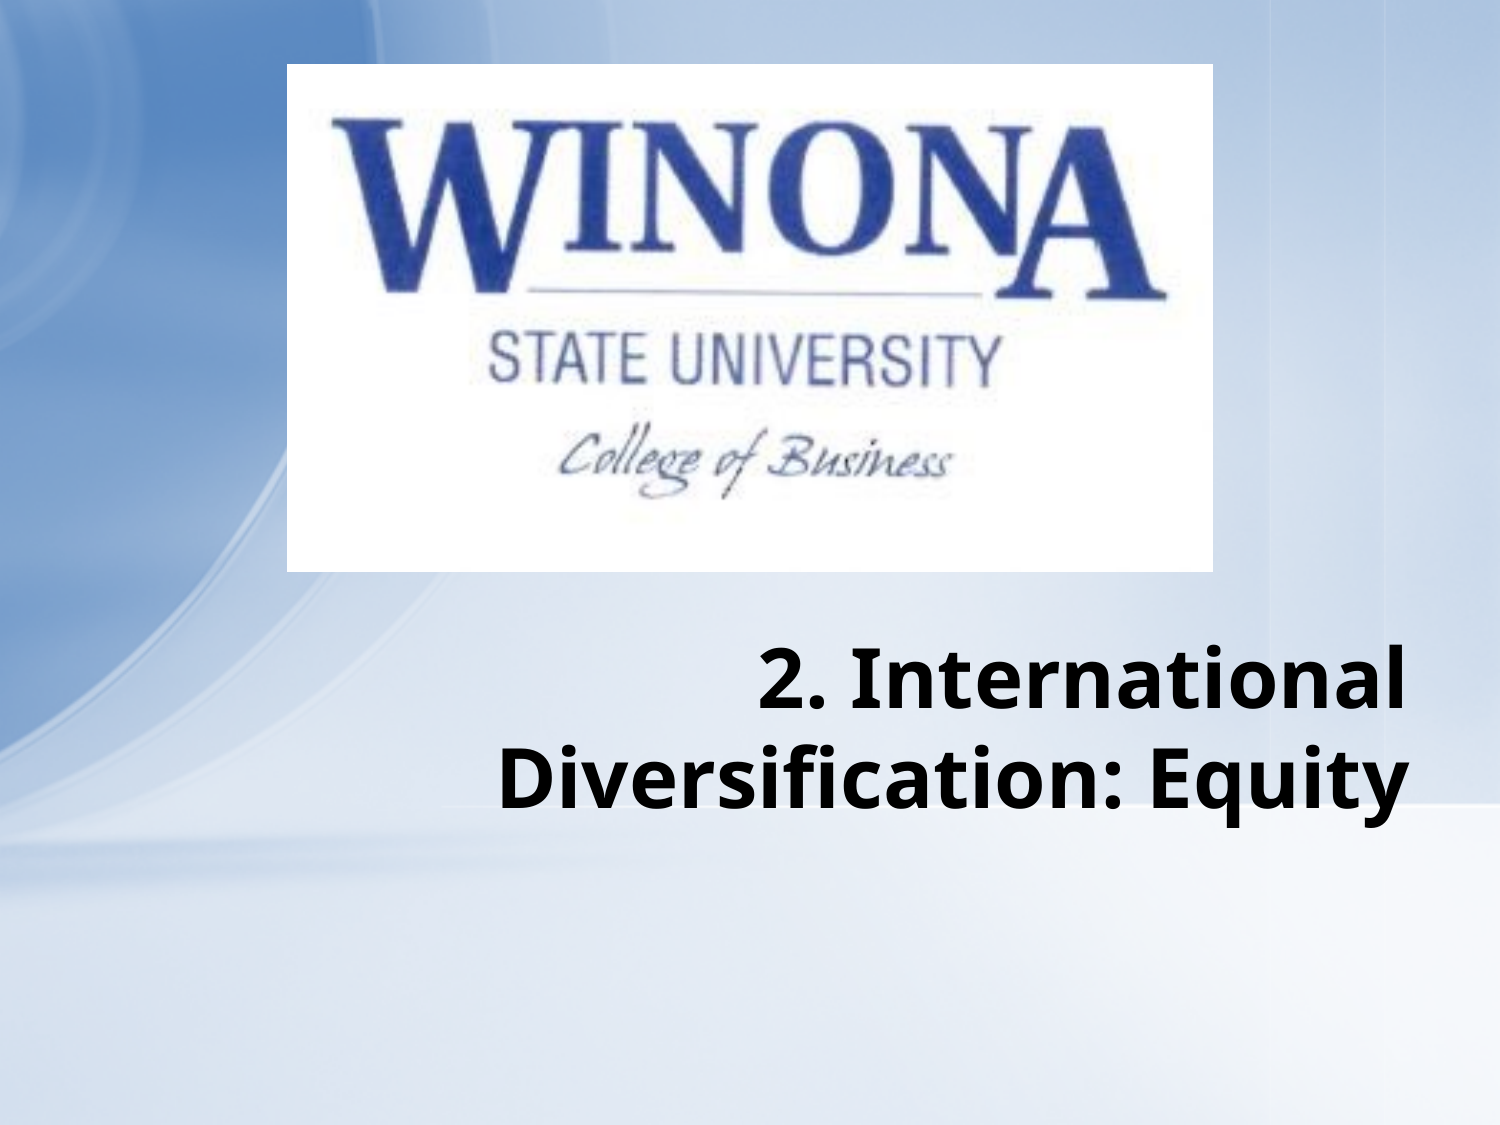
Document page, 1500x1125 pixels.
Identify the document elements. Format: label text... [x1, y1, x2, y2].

picture [0, 0, 1500, 1125]
title 2. International Diversification: Equity [181, 591, 1425, 833]
